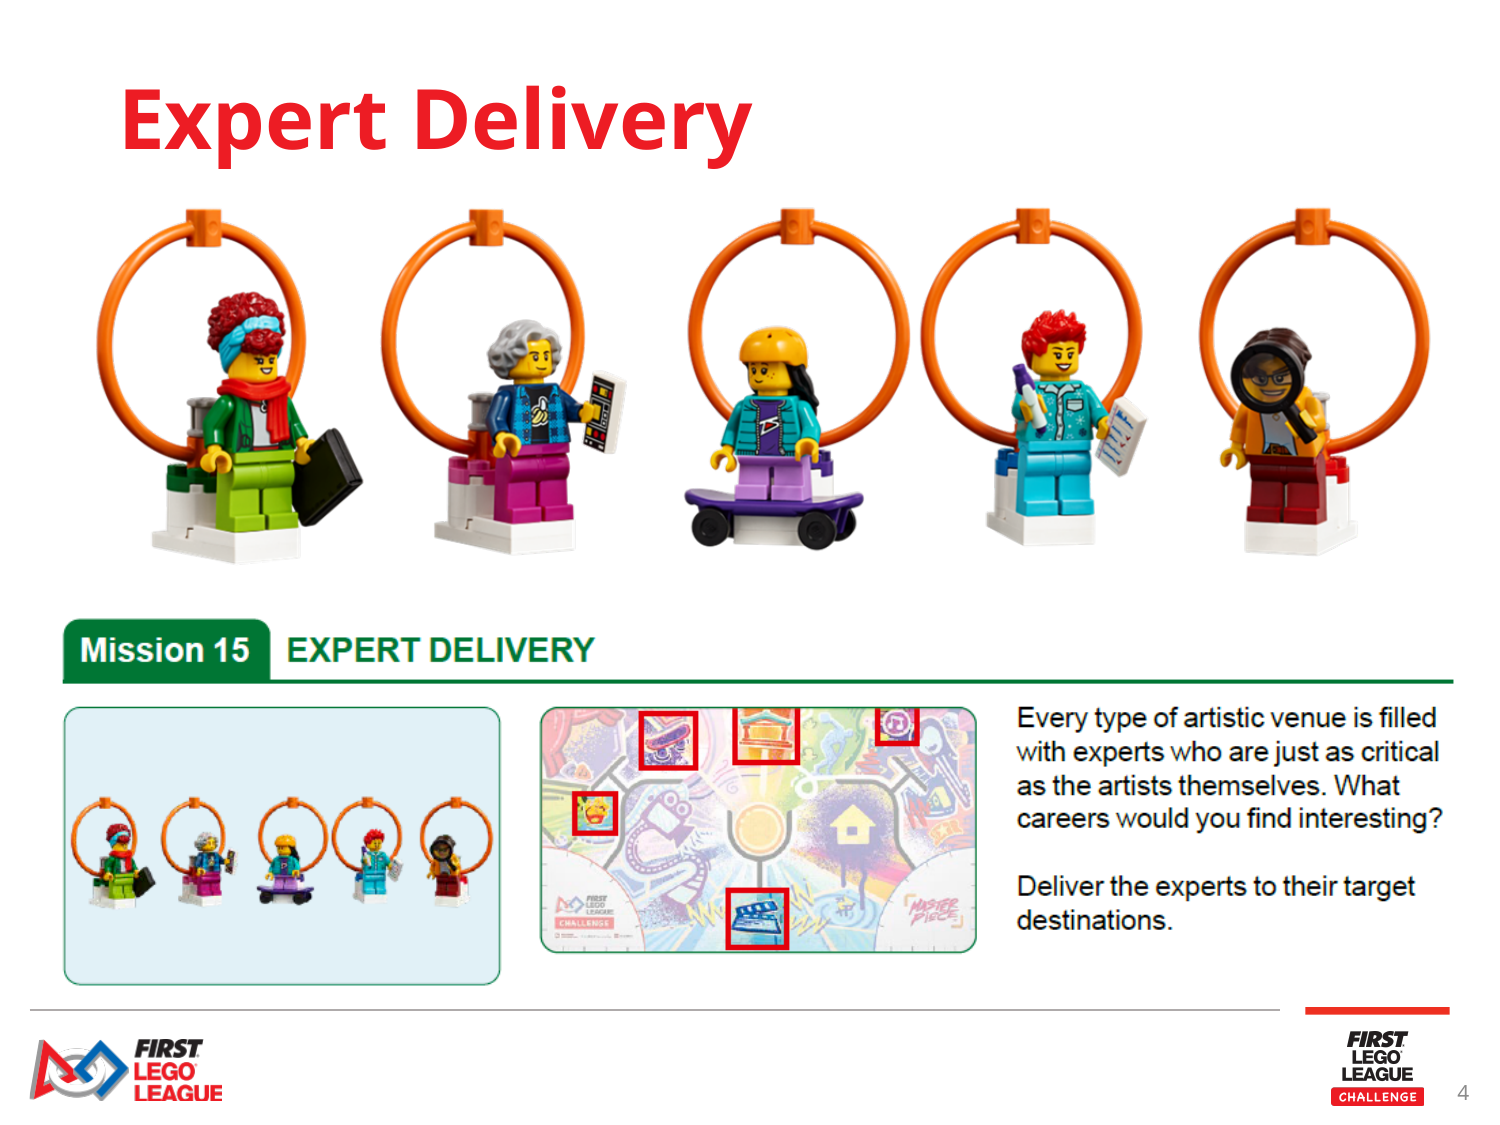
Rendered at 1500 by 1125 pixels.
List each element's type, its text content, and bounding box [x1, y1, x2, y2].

slide_number 4 [1425, 1076, 1484, 1111]
picture [29, 121, 1474, 1002]
title Expert Delivery [103, 59, 1397, 121]
